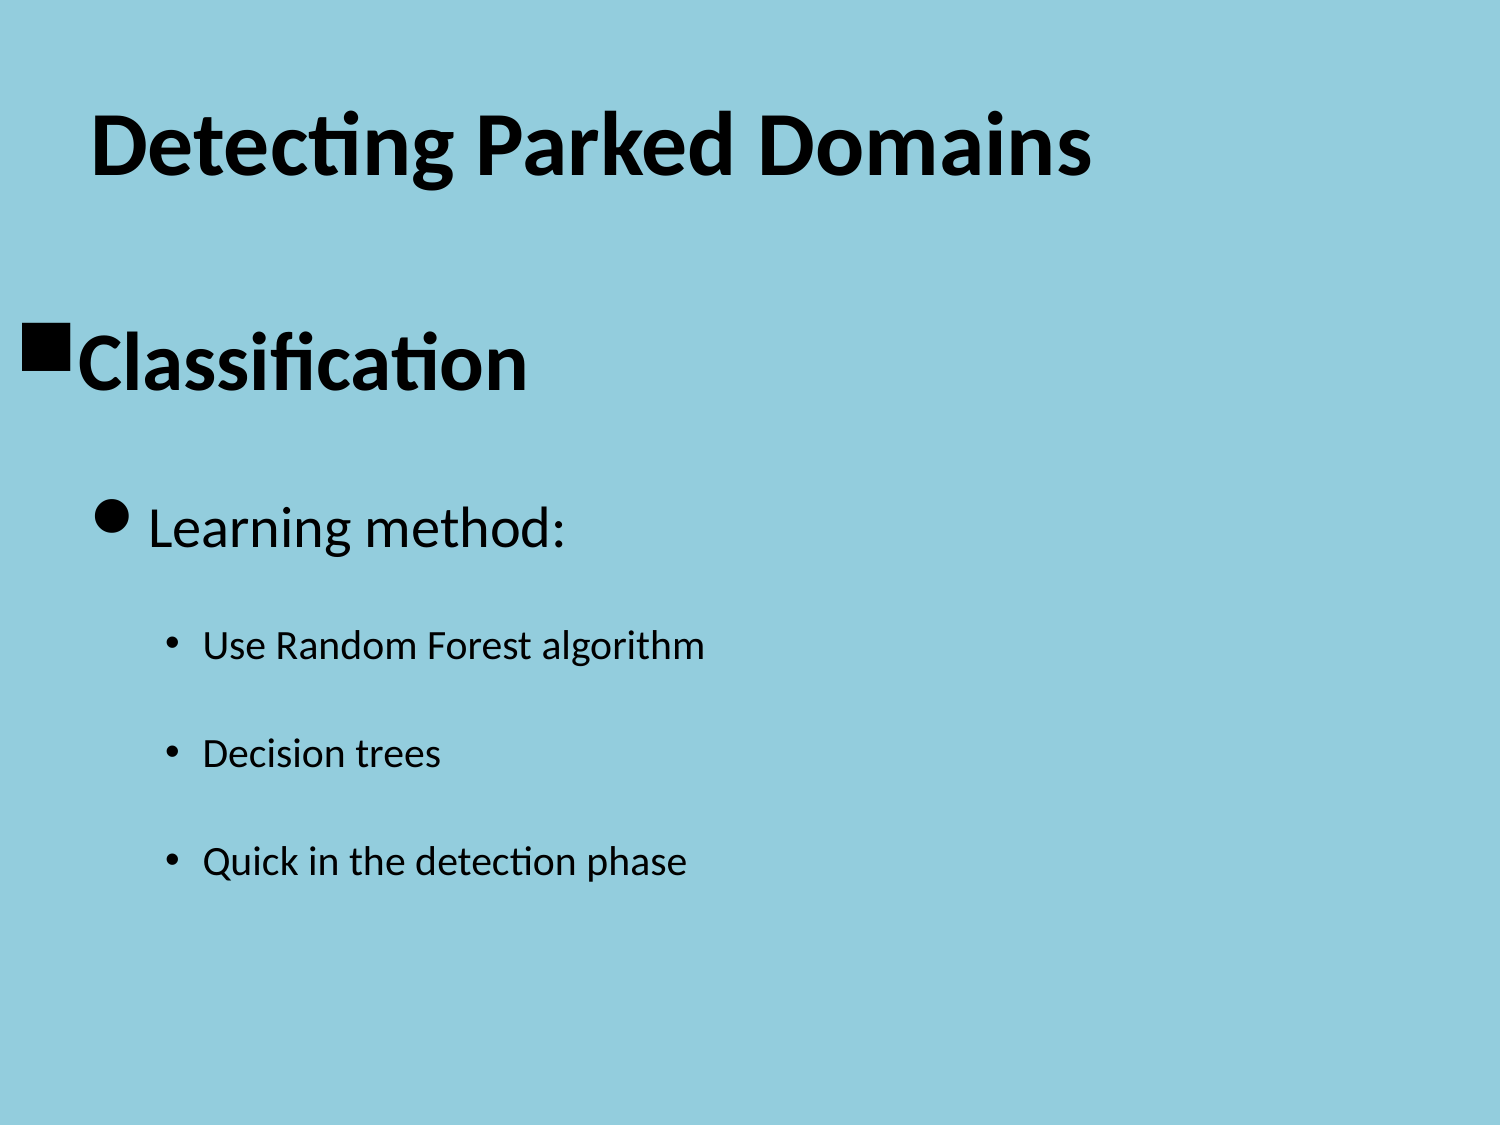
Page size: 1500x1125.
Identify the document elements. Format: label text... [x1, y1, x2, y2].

title Detecting Parked Domains [75, 45, 1425, 200]
list Classification Learning method: Use Random Forest algorithm Decision trees Quick in the detection phase [0, 200, 1500, 1125]
